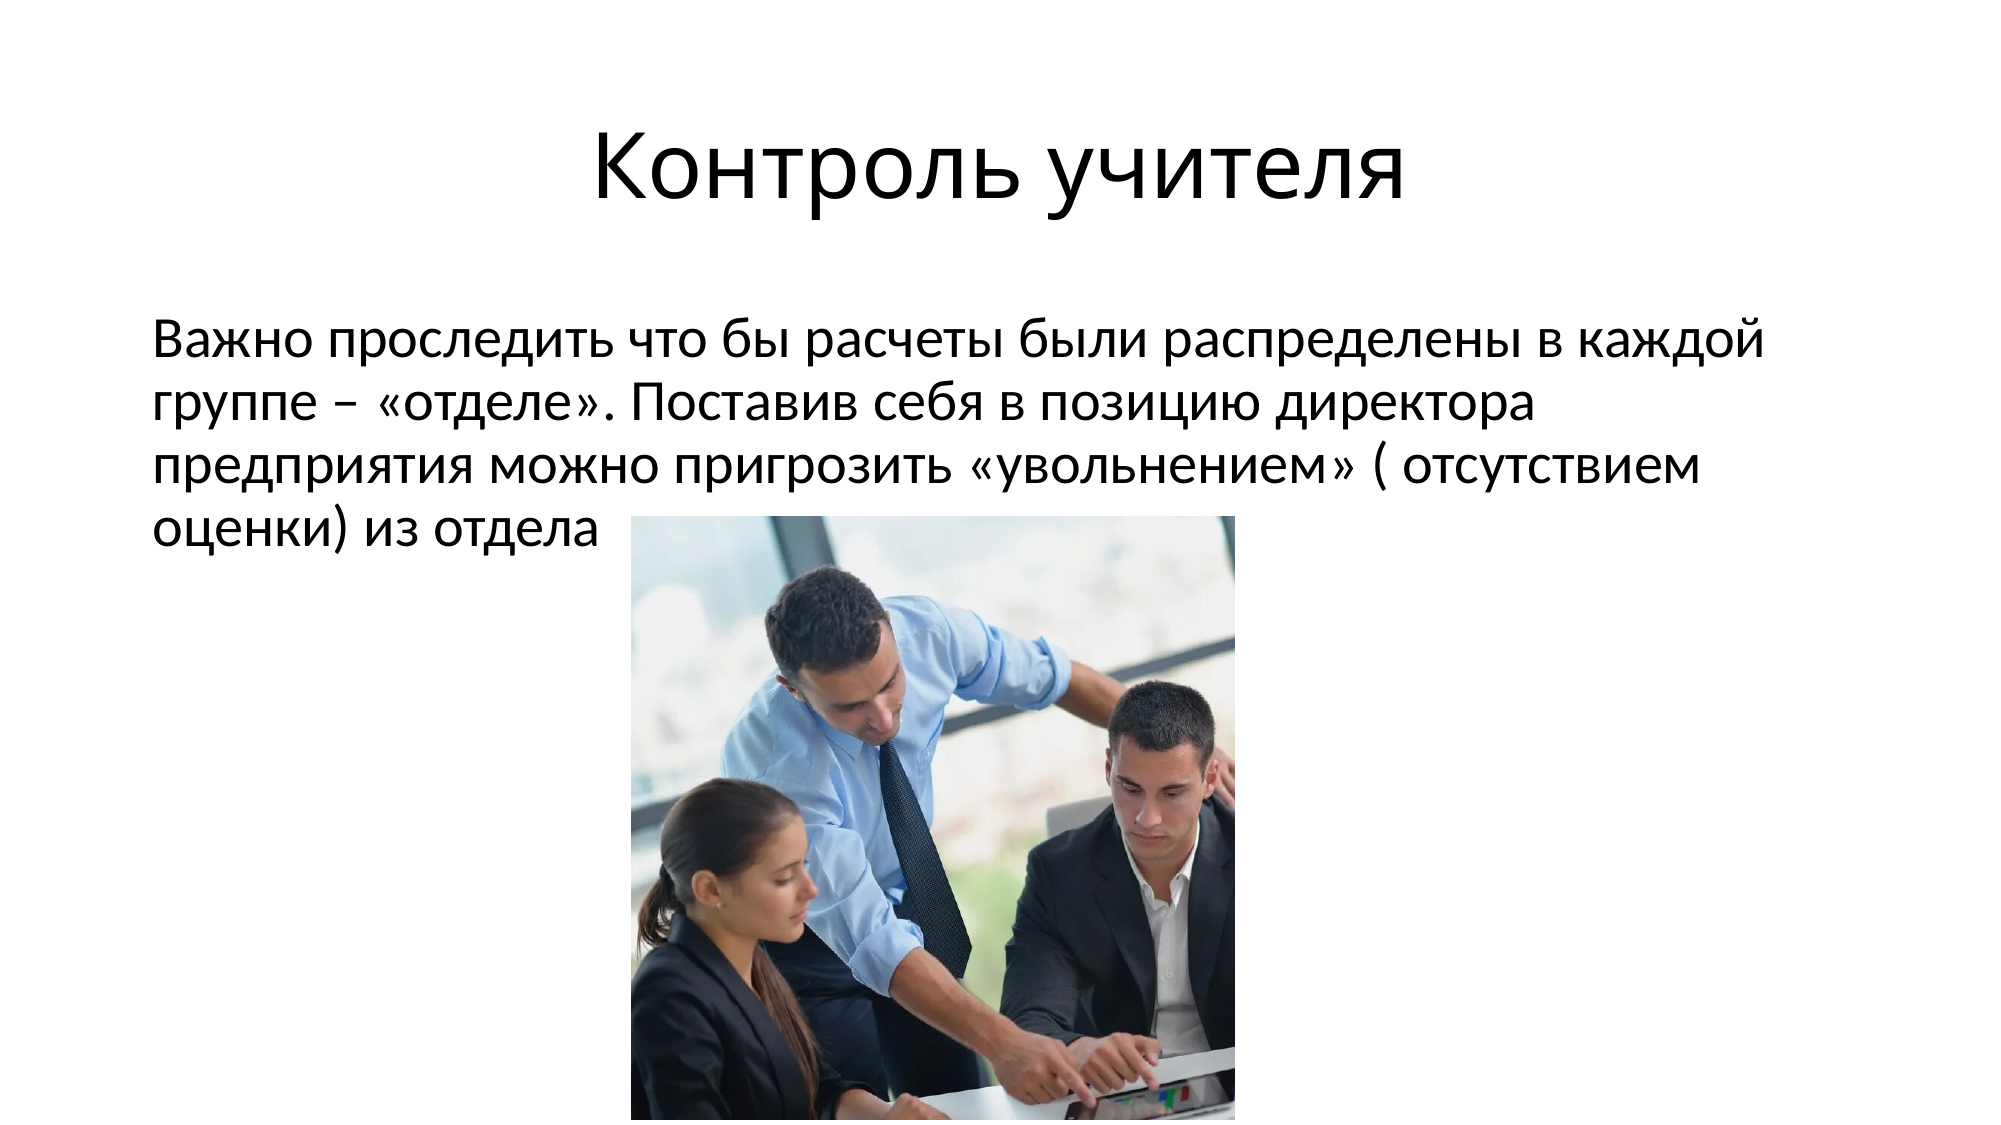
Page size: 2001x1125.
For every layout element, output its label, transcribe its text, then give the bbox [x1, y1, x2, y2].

title Контроль учителя [137, 59, 1863, 278]
picture [631, 516, 1235, 1120]
list Важно проследить что бы расчеты были распределены в каждой группе – «отделе». Поставив себя в позицию директора предприятия можно пригрозить «увольнением» ( отсутствием оценки) из отдела [137, 299, 1863, 1014]
